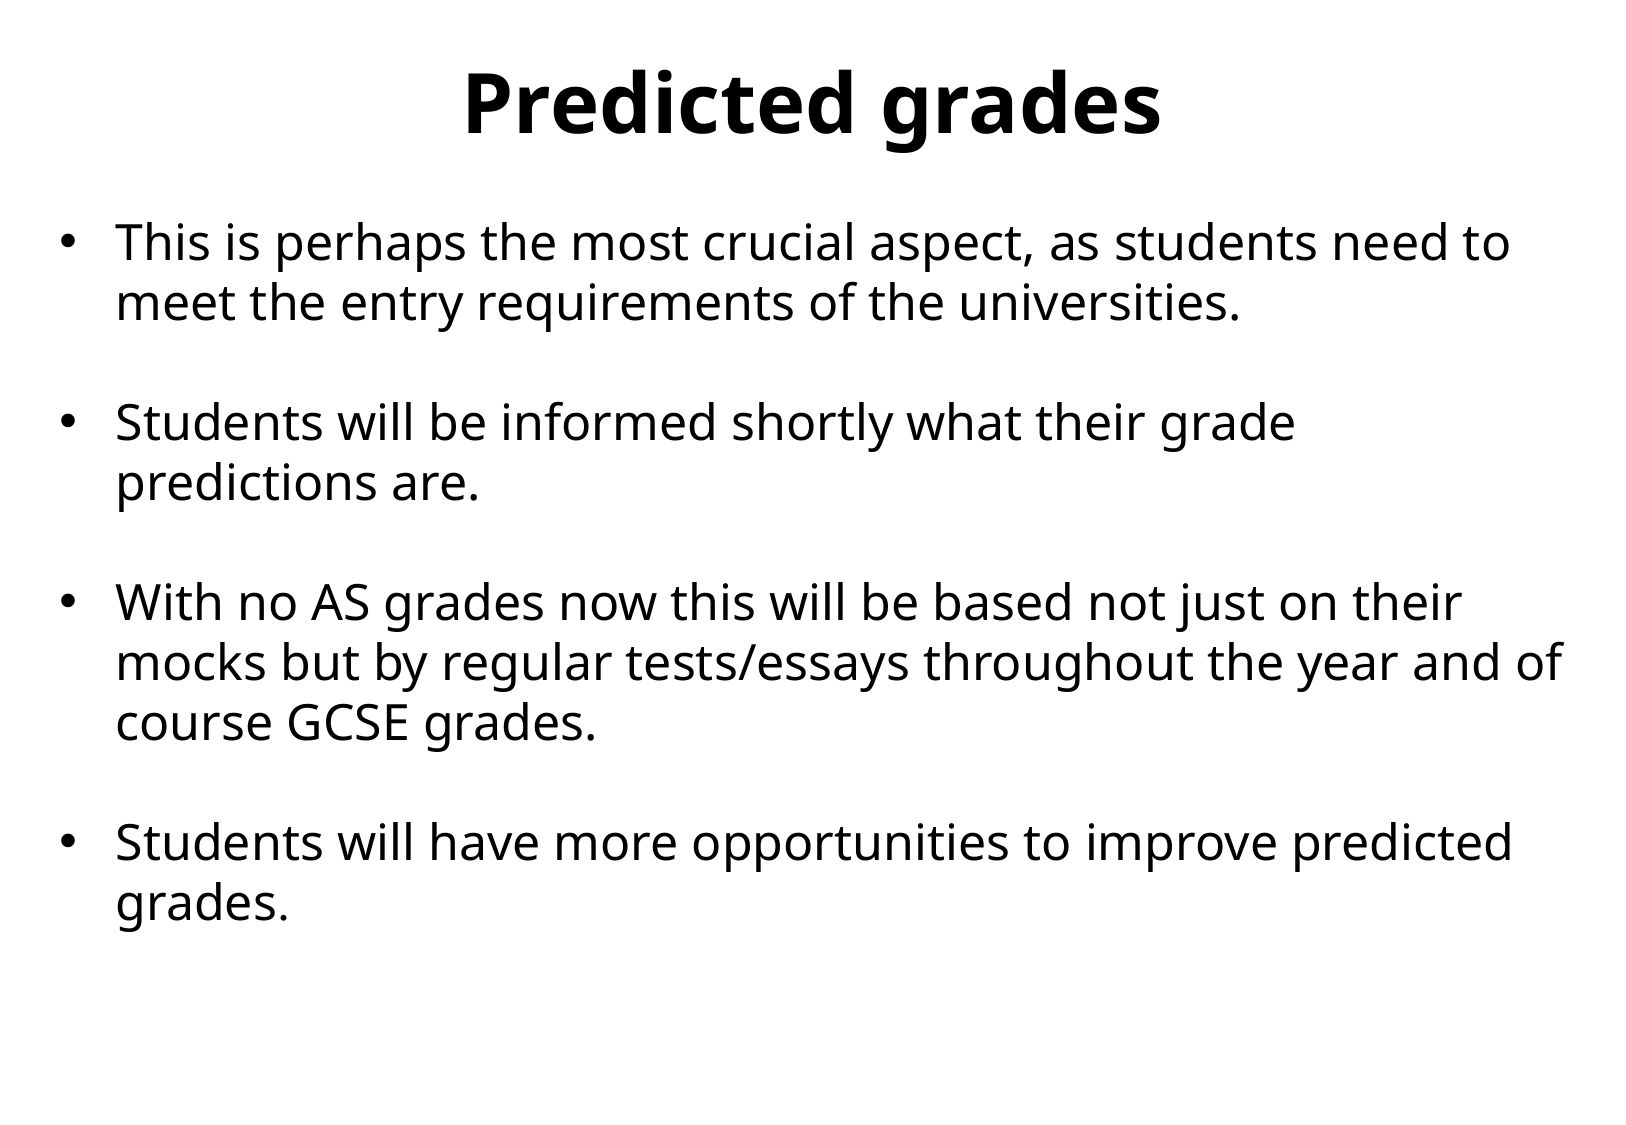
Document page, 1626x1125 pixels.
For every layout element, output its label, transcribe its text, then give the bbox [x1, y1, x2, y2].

text_box Predicted grades This is perhaps the most crucial aspect, as students need to meet the entry requirements of the universities. Students will be informed shortly what their grade predictions are. With no AS grades now this will be based not just on their mocks but by regular tests/essays throughout the year and of course GCSE grades. Students will have more opportunities to improve predicted grades. [44, 42, 1581, 938]
